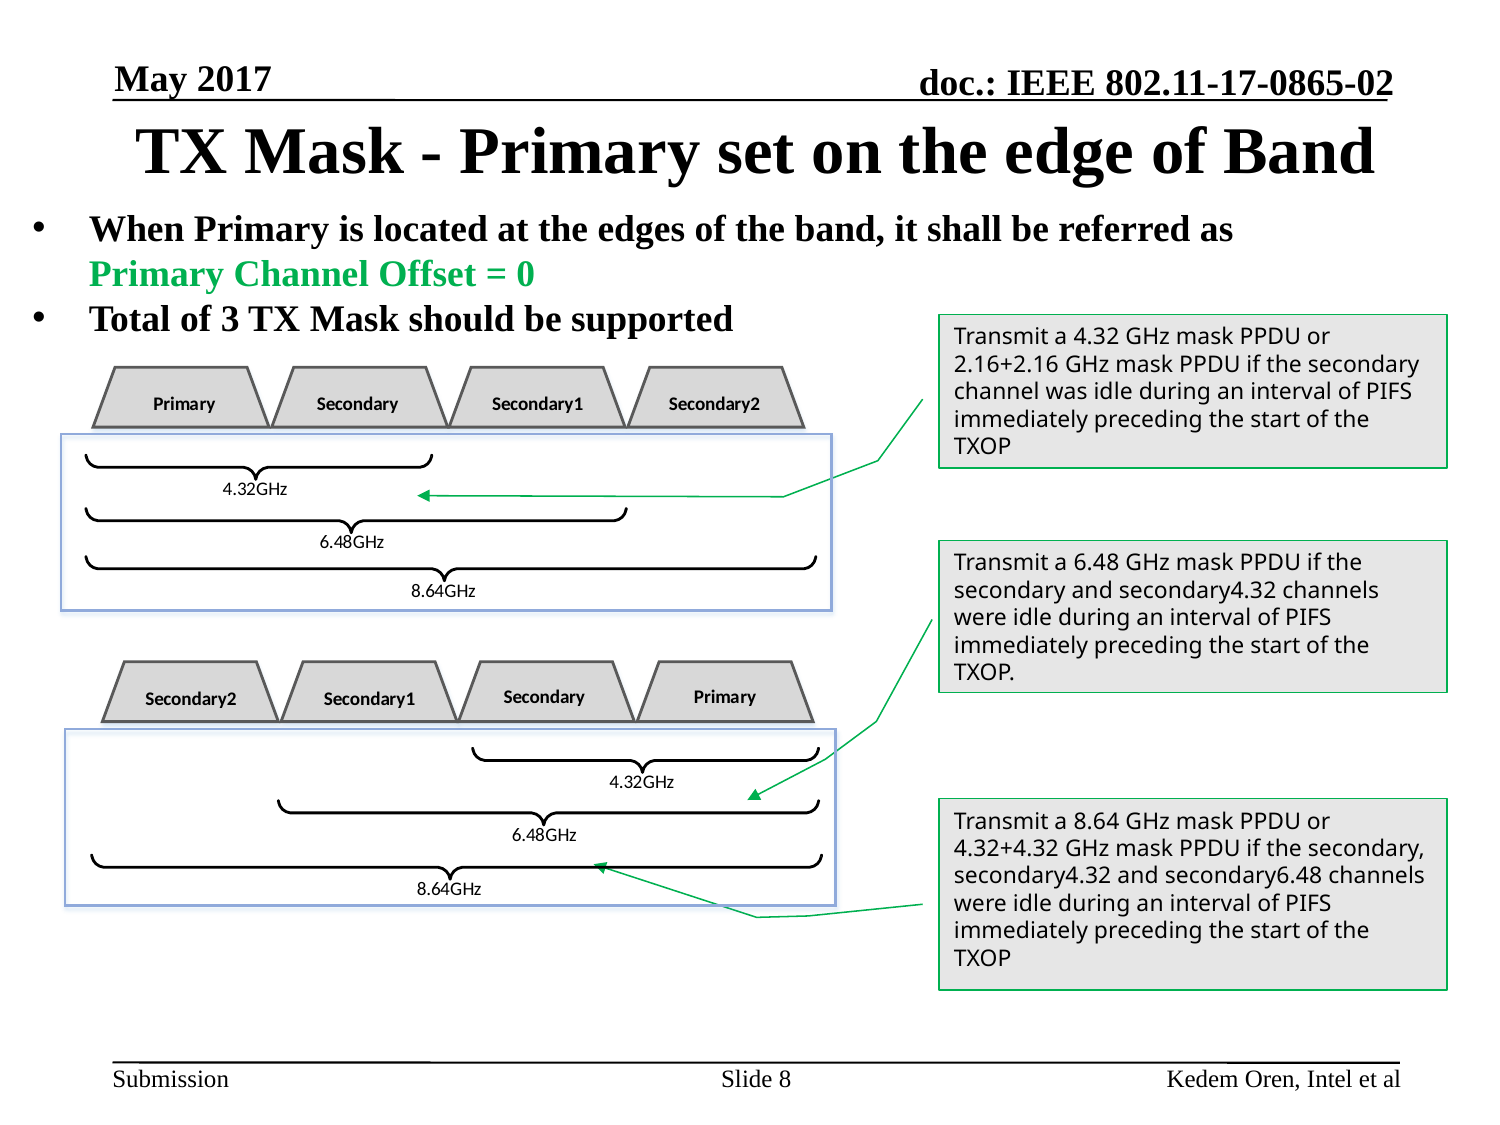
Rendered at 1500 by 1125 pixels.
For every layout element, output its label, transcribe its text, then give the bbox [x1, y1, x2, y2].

footer Kedem Oren, Intel et al [878, 1061, 1402, 1093]
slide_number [114, 54, 423, 99]
text_box Transmit a 8.64 GHz mask PPDU or 4.32+4.32 GHz mask PPDU if the secondary, secondary4.32 and secondary6.48 channels were idle during an interval of PIFS immediately preceding the start of the TXOP [938, 798, 1447, 991]
text_box TX Mask - Primary set on the edge of Band [81, 99, 1432, 287]
text_box Transmit a 4.32 GHz mask PPDU or 2.16+2.16 GHz mask PPDU if the secondary channel was idle during an interval of PIFS immediately preceding the start of the TXOP [938, 314, 1447, 468]
text_box When Primary is located at the edges of the band, it shall be referred as Primary Channel Offset = 0 Total of 3 TX Mask should be supported [17, 196, 1377, 362]
text_box Transmit a 6.48 GHz mask PPDU if the secondary and secondary4.32 channels were idle during an interval of PIFS immediately preceding the start of the TXOP. [938, 540, 1447, 693]
slide_number Slide 8 [712, 1061, 800, 1123]
picture [52, 361, 845, 918]
